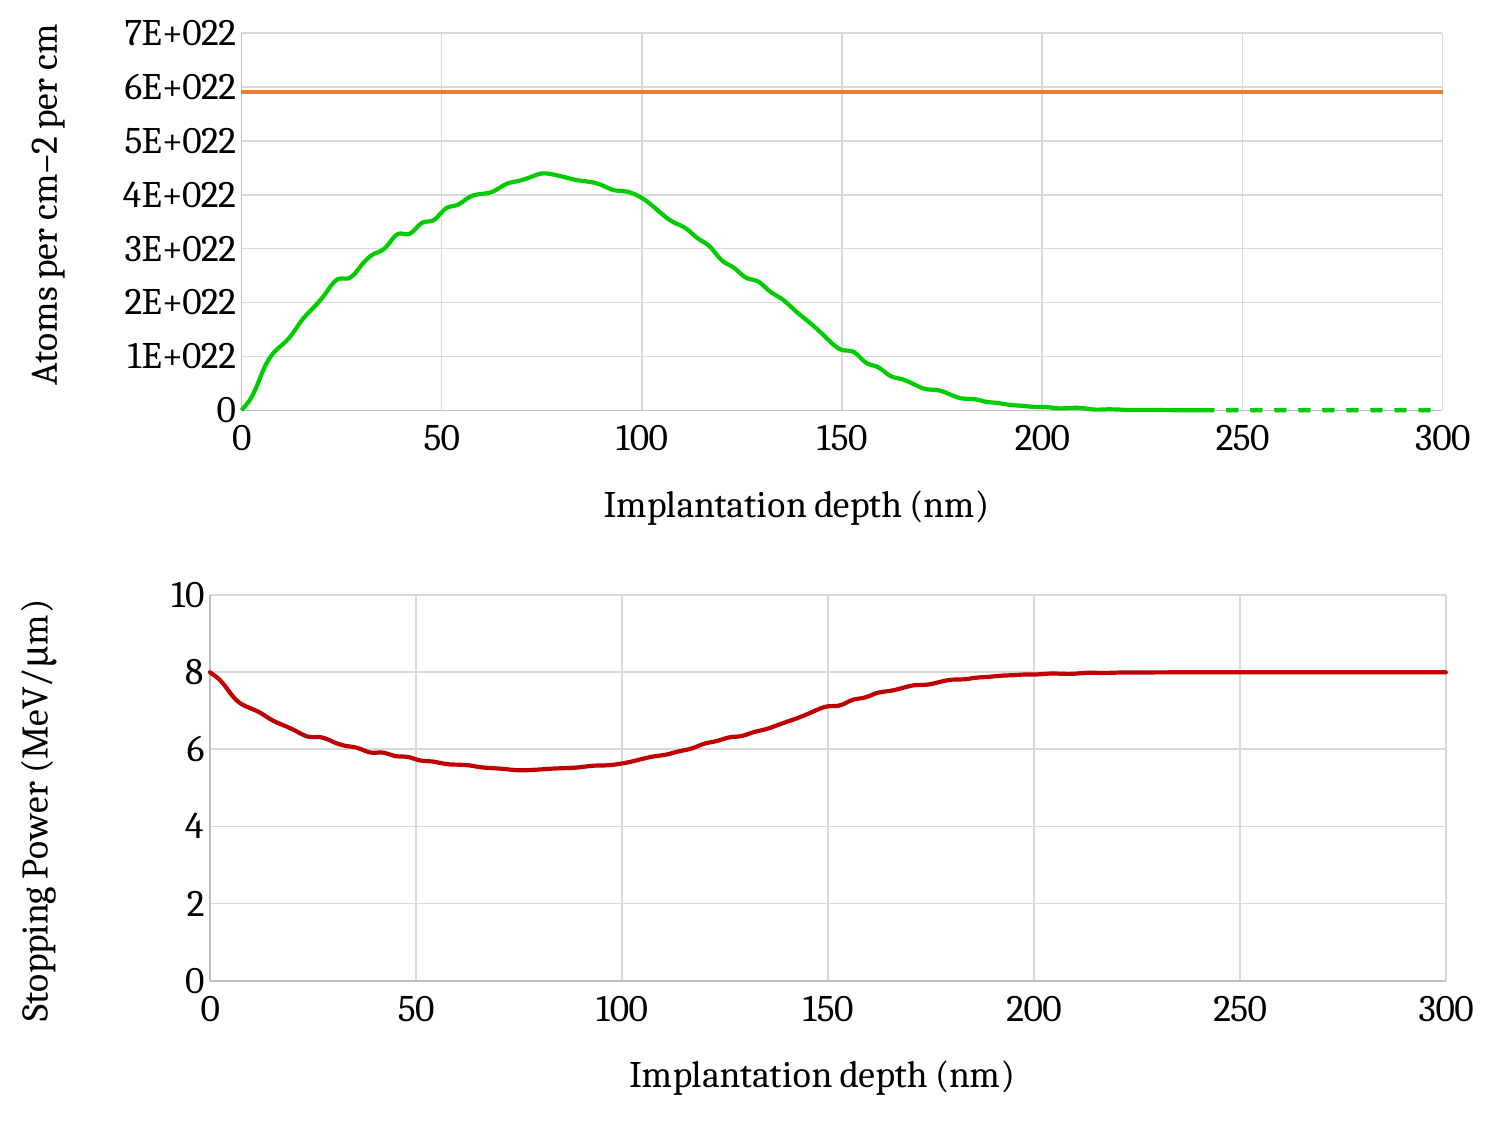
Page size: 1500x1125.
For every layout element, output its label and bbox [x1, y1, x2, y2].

chart [0, 0, 1500, 1125]
